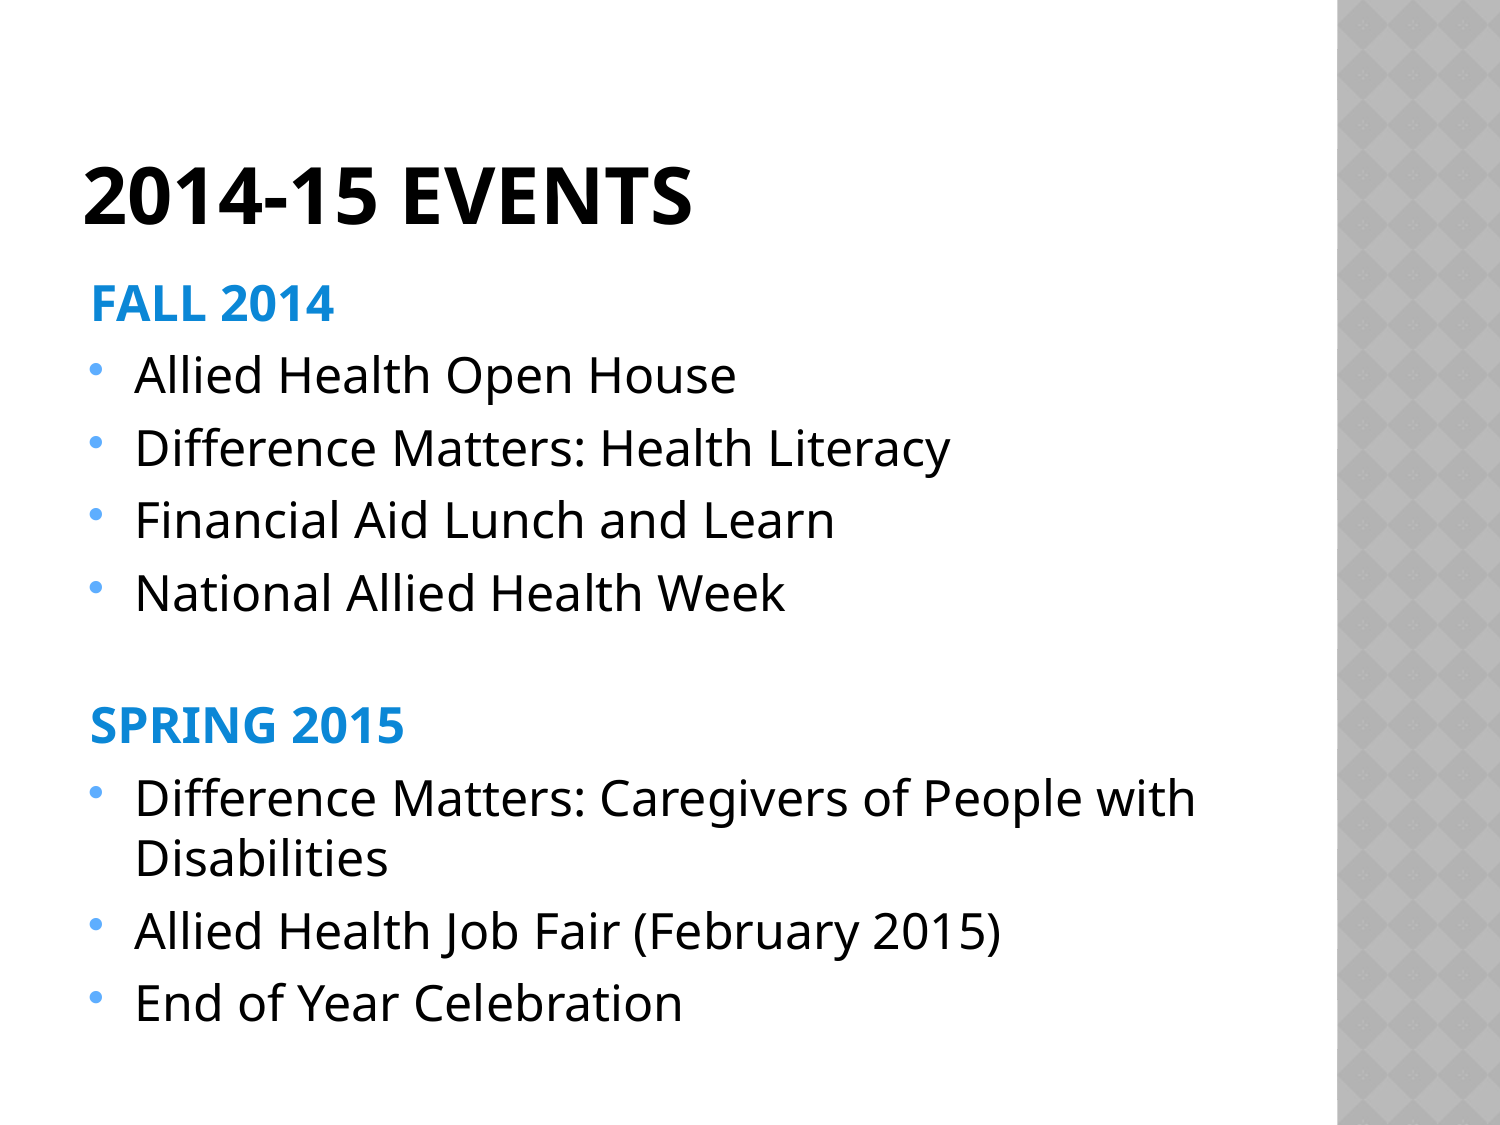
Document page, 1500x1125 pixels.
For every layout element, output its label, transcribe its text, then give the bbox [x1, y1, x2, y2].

list FALL 2014 Allied Health Open House Difference Matters: Health Literacy Financial Aid Lunch and Learn National Allied Health Week SPRING 2015 Difference Matters: Caregivers of People with Disabilities Allied Health Job Fair (February 2015) End of Year Celebration [75, 264, 1263, 1059]
title 2014-15 EVENTS [75, 52, 1263, 240]
